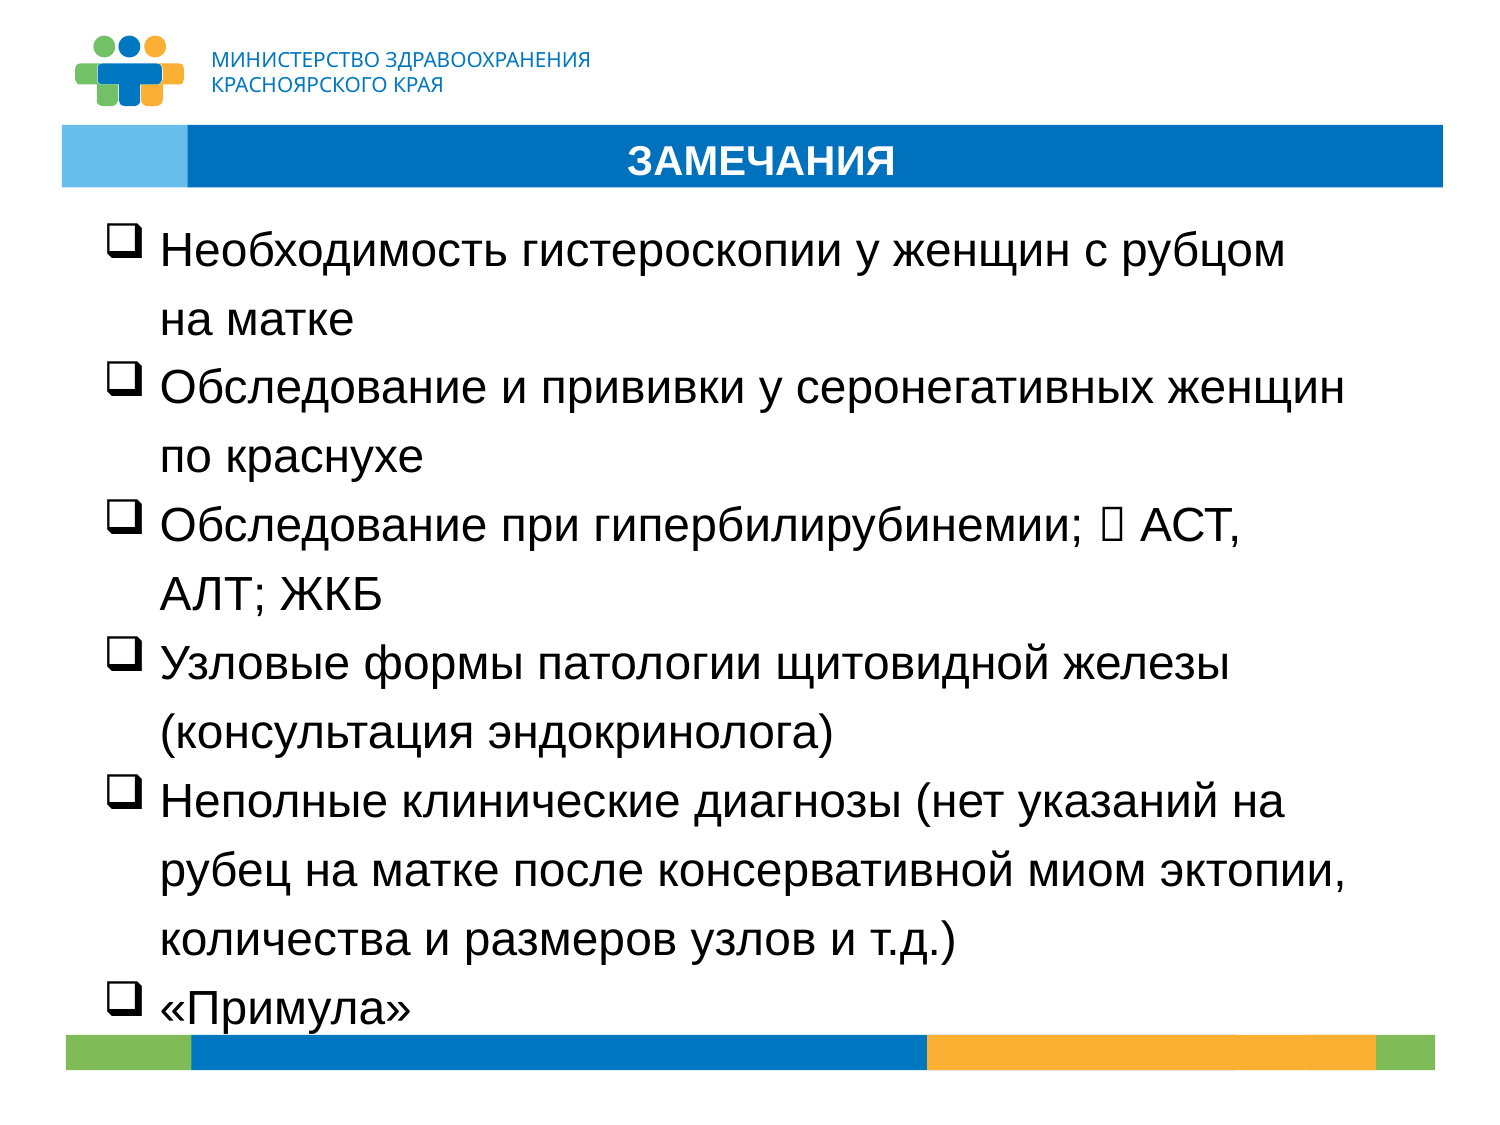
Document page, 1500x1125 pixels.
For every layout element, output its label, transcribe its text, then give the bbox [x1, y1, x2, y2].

text_box ЗАМЕЧАНИЯ [22, 105, 1500, 212]
list Необходимость гистероскопии у женщин с рубцом на матке Обследование и прививки у серонегативных женщин по краснухе Обследование при гипербилирубинемии;  АСТ, АЛТ; ЖКБ Узловые формы патологии щитовидной железы (консультация эндокринолога) Неполные клинические диагнозы (нет указаний на рубец на матке после консервативной миом эктопии, количества и размеров узлов и т.д.) «Примула» [88, 212, 1365, 873]
